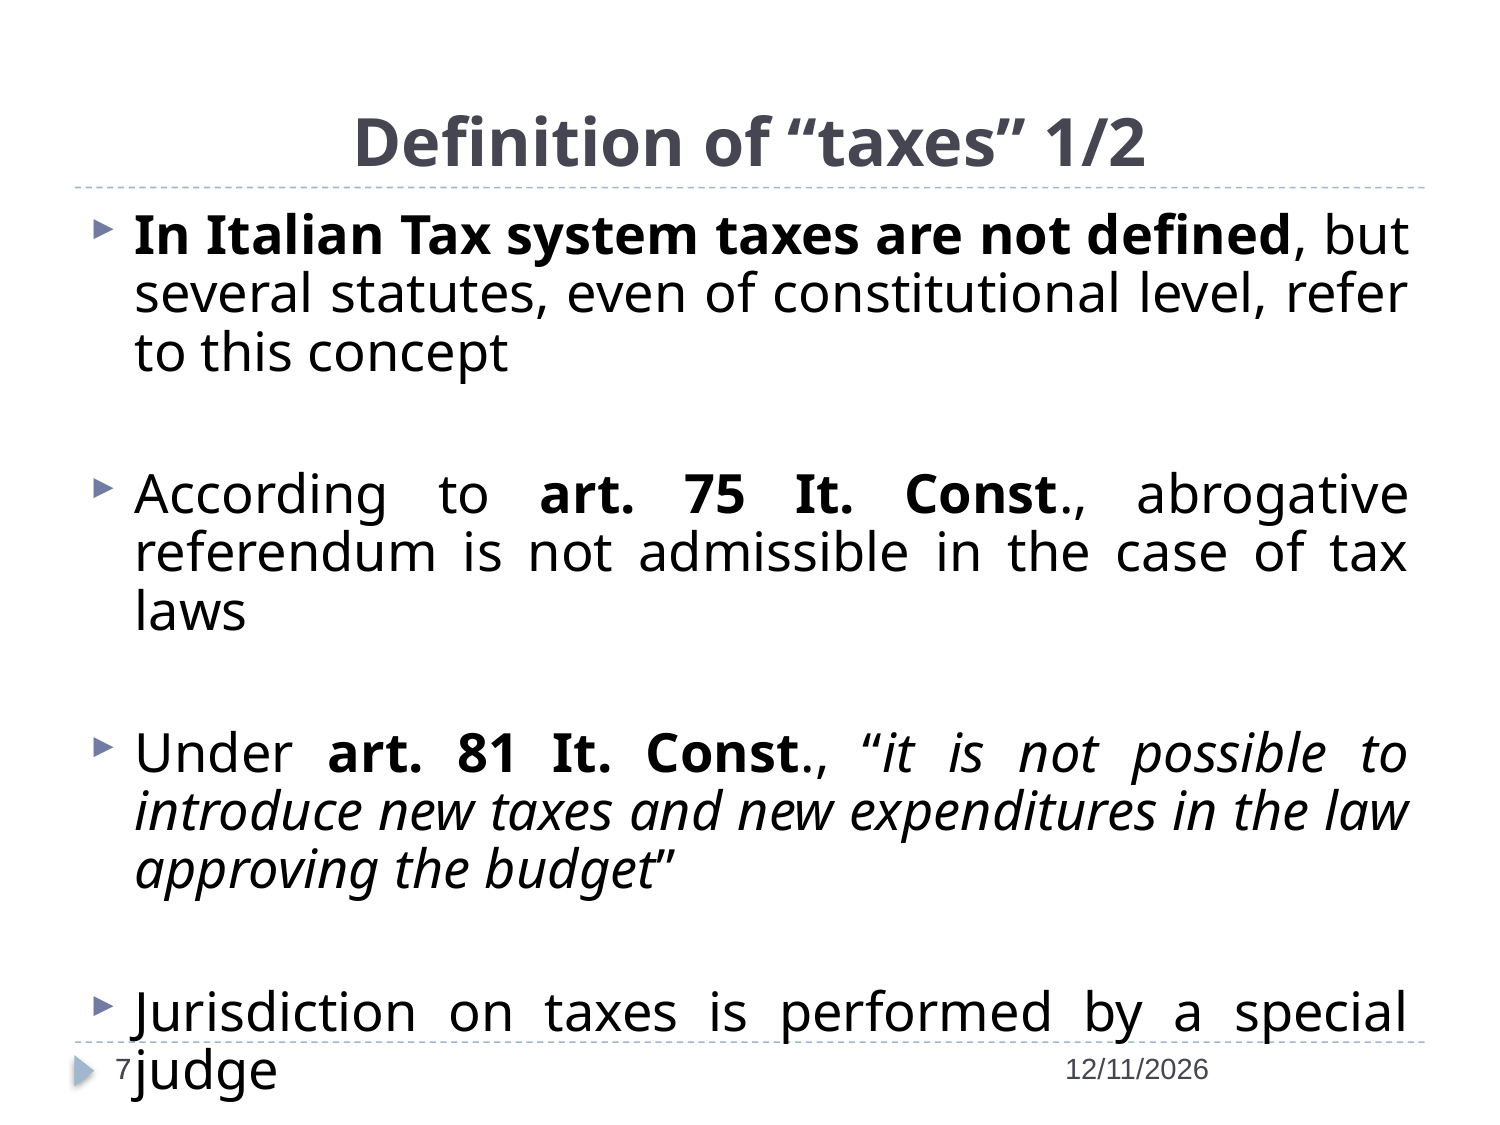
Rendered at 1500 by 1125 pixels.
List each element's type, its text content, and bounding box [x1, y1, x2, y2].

list In Italian Tax system taxes are not defined, but several statutes, even of constitutional level, refer to this concept According to art. 75 It. Const., abrogative referendum is not admissible in the case of tax laws Under art. 81 It. Const., “it is not possible to introduce new taxes and new expenditures in the law approving the budget” Jurisdiction on taxes is performed by a special judge [75, 200, 1425, 1010]
text_box 7 [100, 1042, 426, 1103]
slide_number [1050, 1042, 1426, 1103]
title Definition of “taxes” 1/2 [75, 24, 1425, 188]
